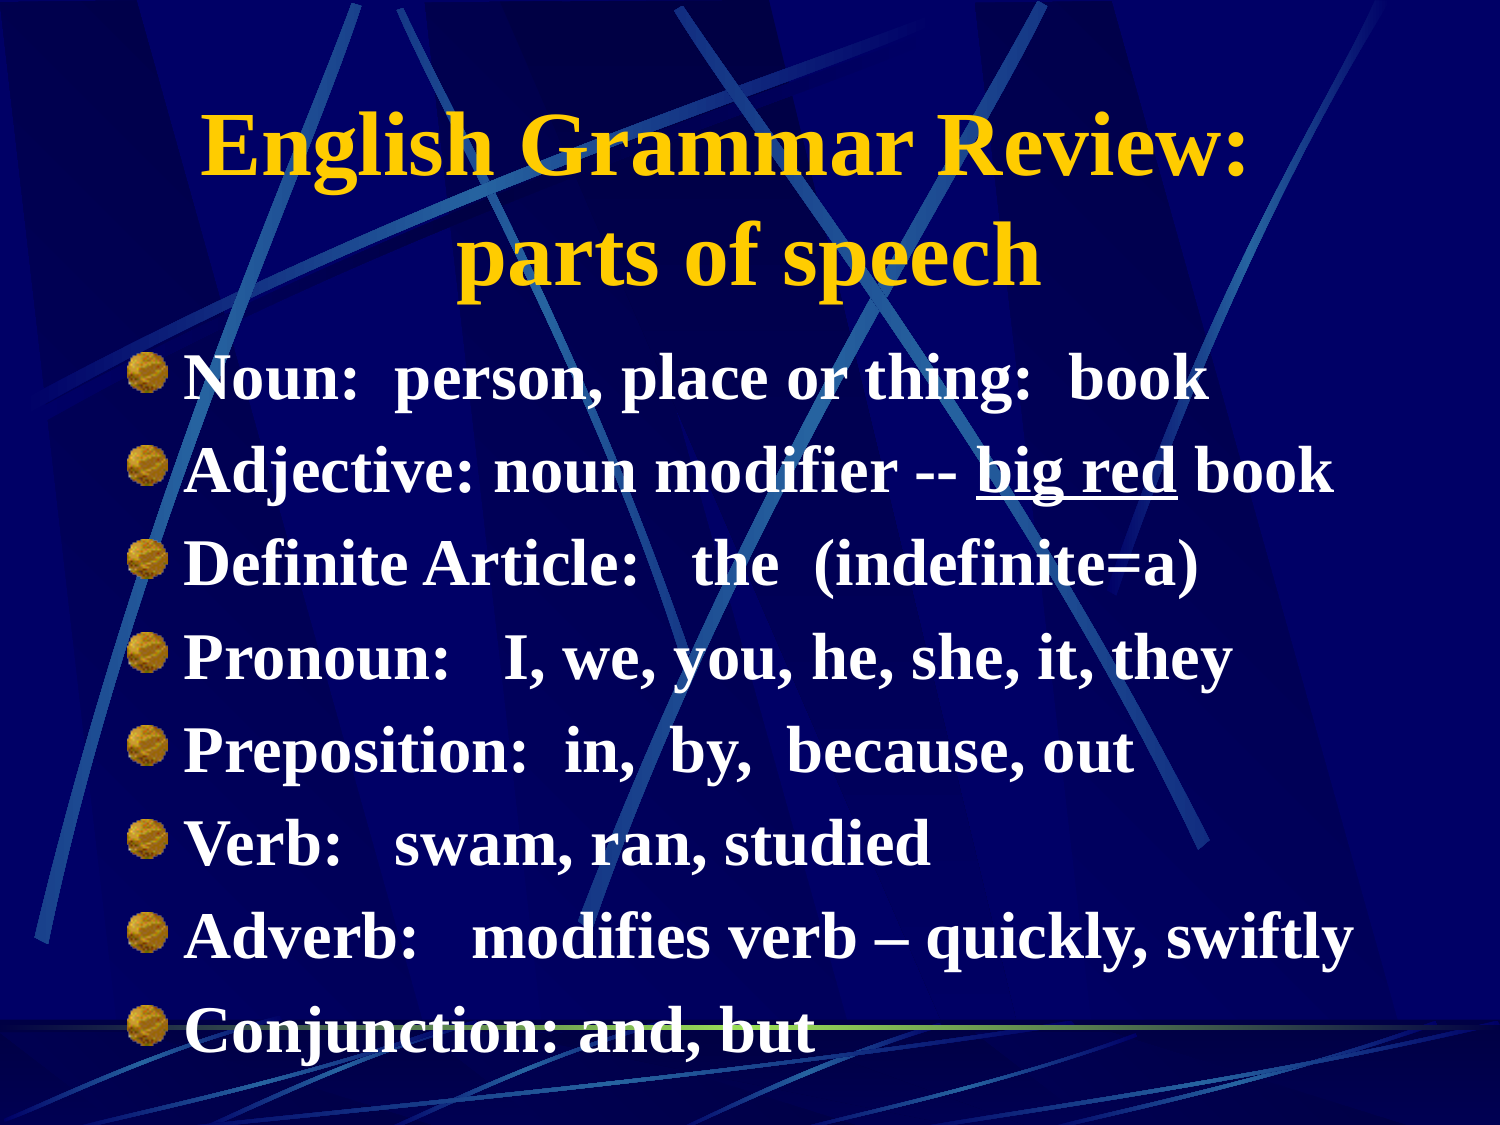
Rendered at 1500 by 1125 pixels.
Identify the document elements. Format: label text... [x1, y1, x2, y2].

picture [127, 539, 168, 579]
picture [127, 725, 168, 766]
title English Grammar Review: parts of speech [112, 76, 1388, 312]
picture [127, 352, 168, 393]
picture [127, 632, 168, 673]
list Noun: person, place or thing: book Adjective: noun modifier -- big red book Definite Article: the (indefinite=a) Pronoun: I, we, you, he, she, it, they Preposition: in, by, because, out Verb: swam, ran, studied Adverb: modifies verb – quickly, swiftly Conjunction: and, but [112, 324, 1388, 1000]
picture [127, 912, 168, 953]
picture [127, 819, 168, 859]
picture [127, 445, 168, 486]
picture [127, 1005, 168, 1046]
